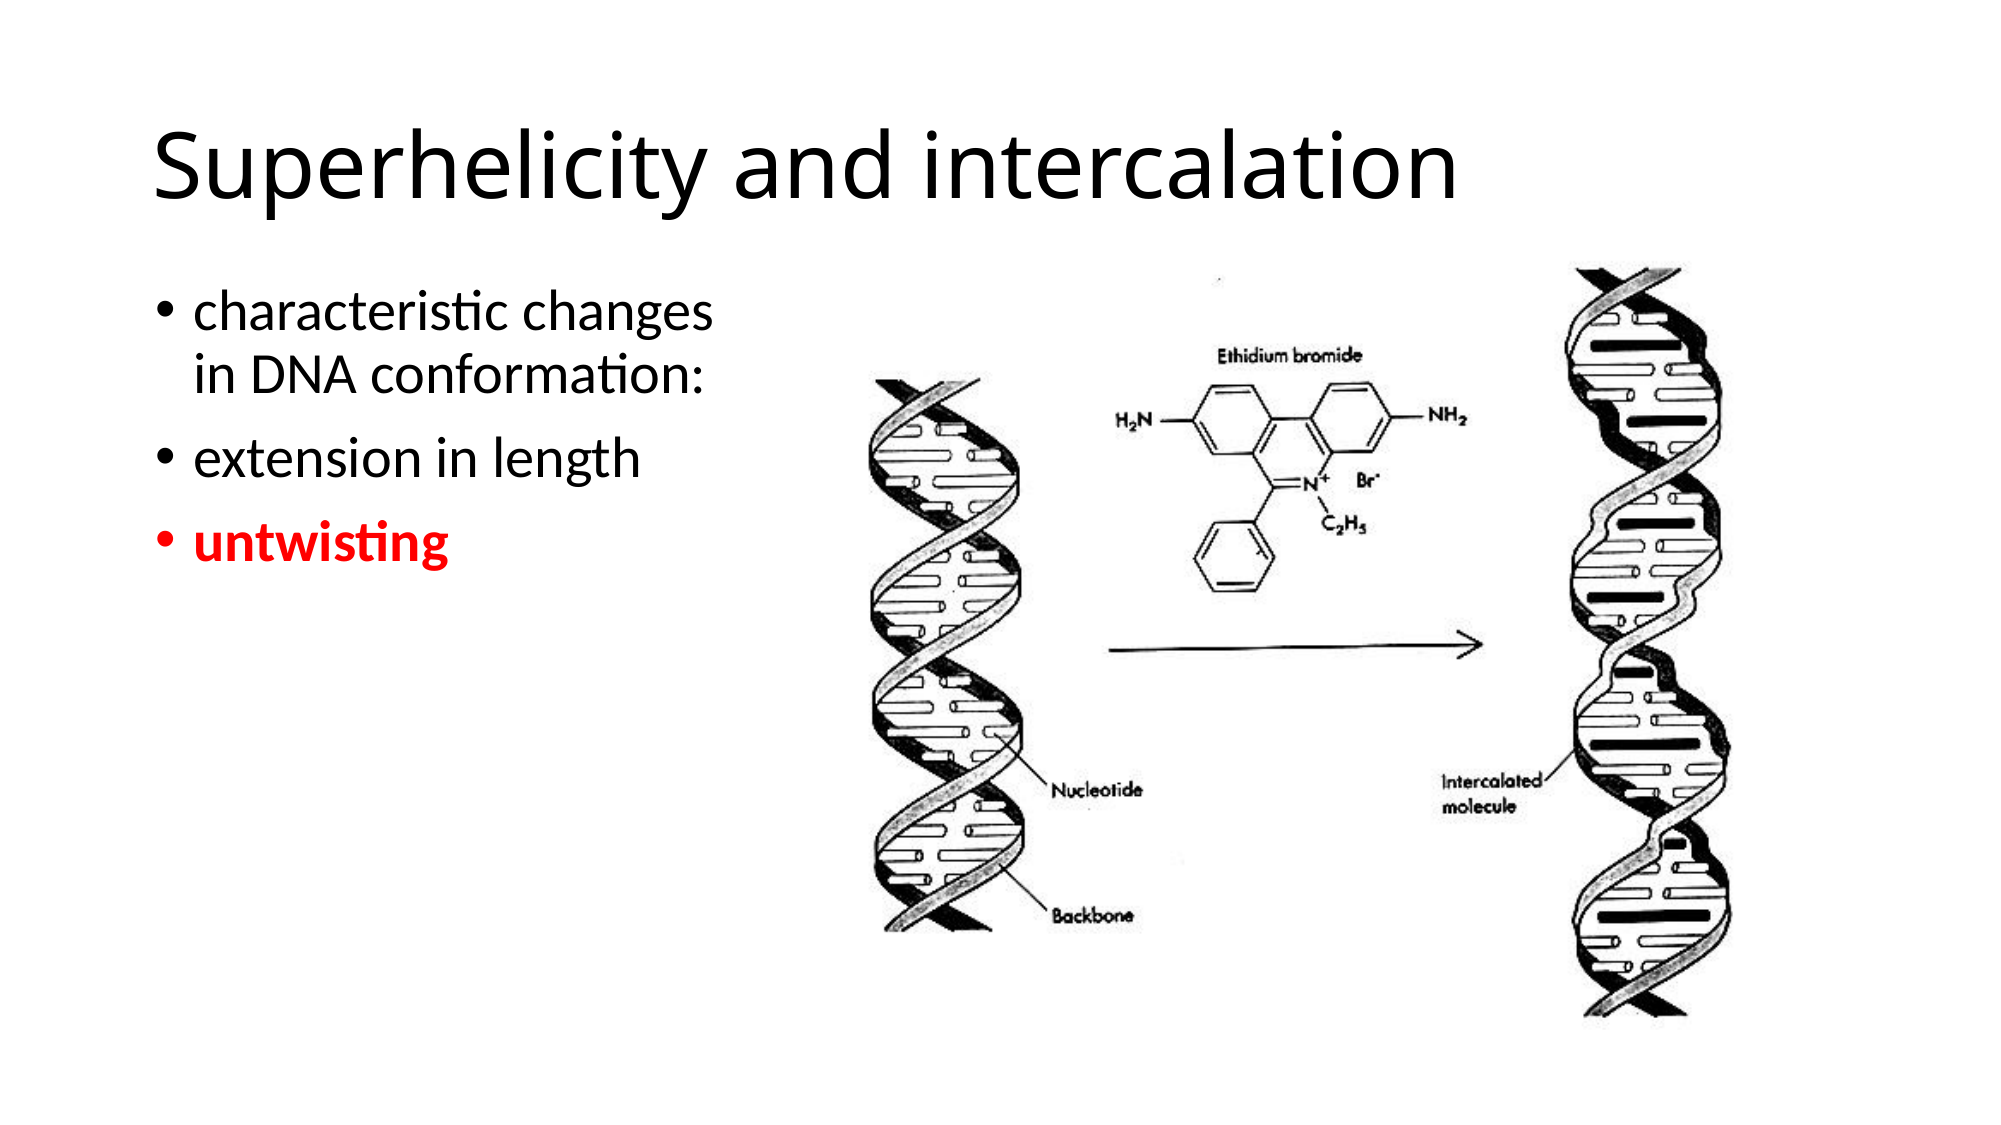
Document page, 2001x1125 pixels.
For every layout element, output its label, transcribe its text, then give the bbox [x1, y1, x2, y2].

picture [828, 234, 1757, 1042]
title Superhelicity and intercalation [137, 59, 1863, 278]
list characteristic changes in DNA conformation: extension in length untwisting [140, 272, 749, 987]
